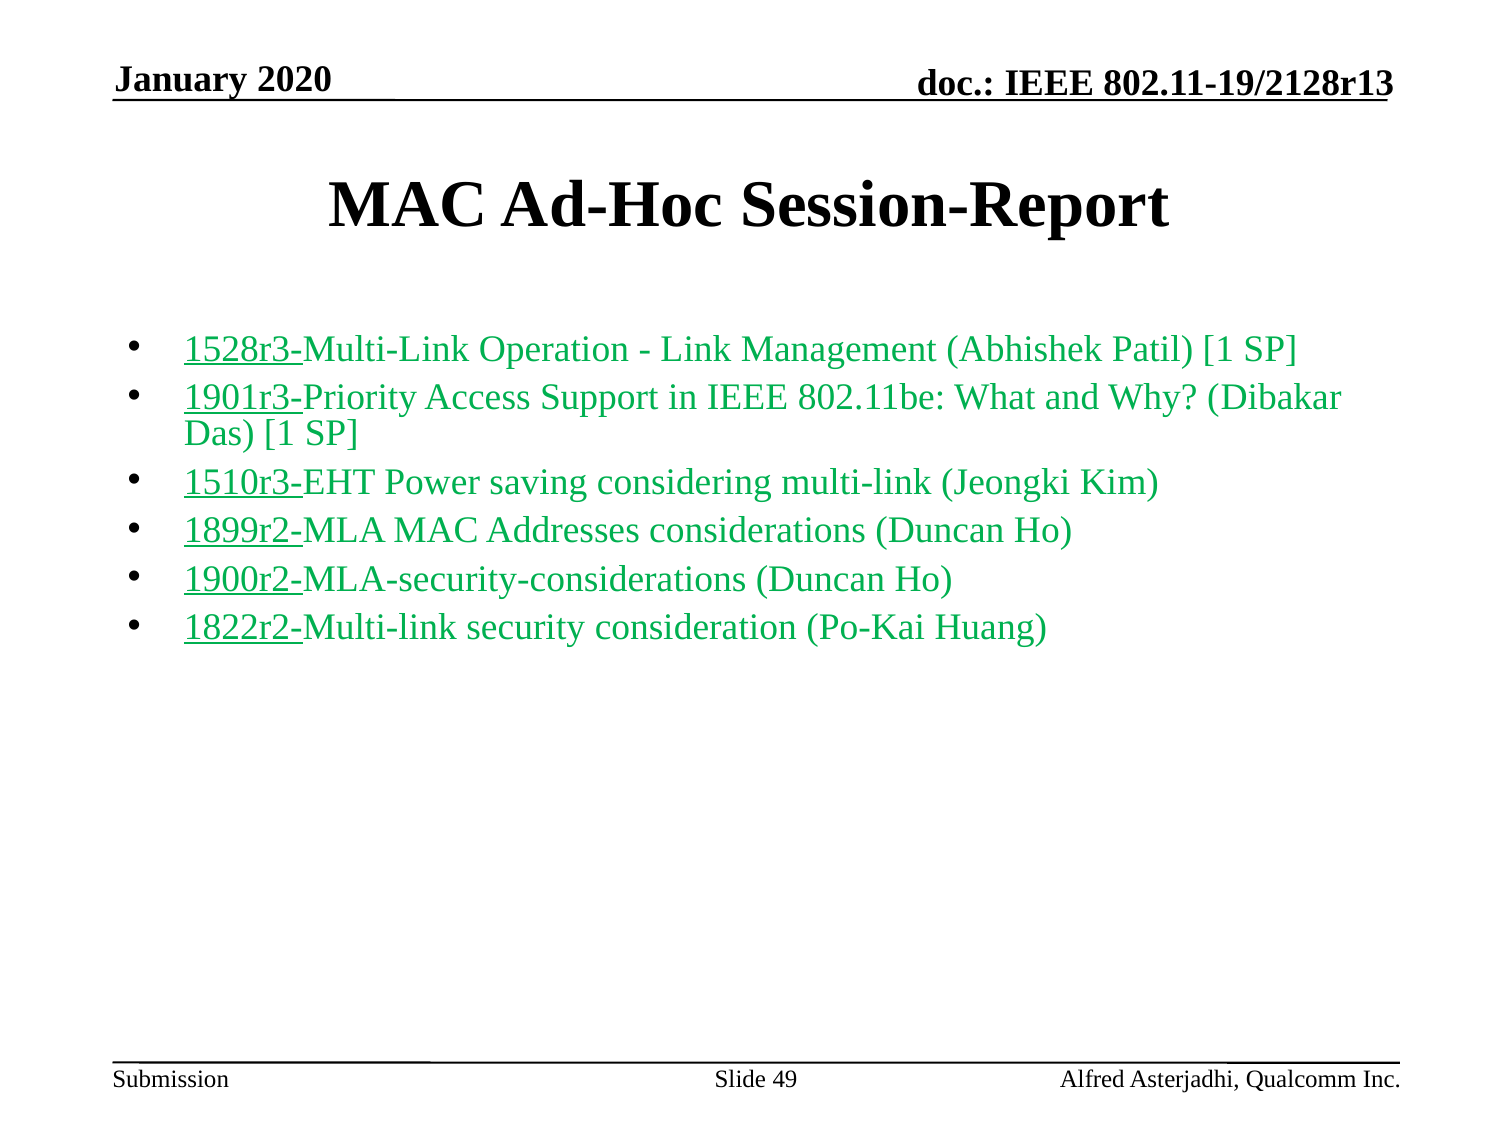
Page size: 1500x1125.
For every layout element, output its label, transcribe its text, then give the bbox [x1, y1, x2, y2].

slide_number Slide 49 [712, 1061, 800, 1123]
footer Alfred Asterjadhi, Qualcomm Inc. [878, 1061, 1402, 1093]
title MAC Ad-Hoc Session-Report [112, 112, 1388, 288]
list 1528r3-Multi-Link Operation - Link Management (Abhishek Patil) [1 SP] 1901r3-Priority Access Support in IEEE 802.11be: What and Why? (Dibakar Das) [1 SP] 1510r3-EHT Power saving considering multi-link (Jeongki Kim) 1899r2-MLA MAC Addresses considerations (Duncan Ho) 1900r2-MLA-security-considerations (Duncan Ho) 1822r2-Multi-link security consideration (Po-Kai Huang) [112, 324, 1388, 1000]
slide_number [114, 54, 493, 100]
